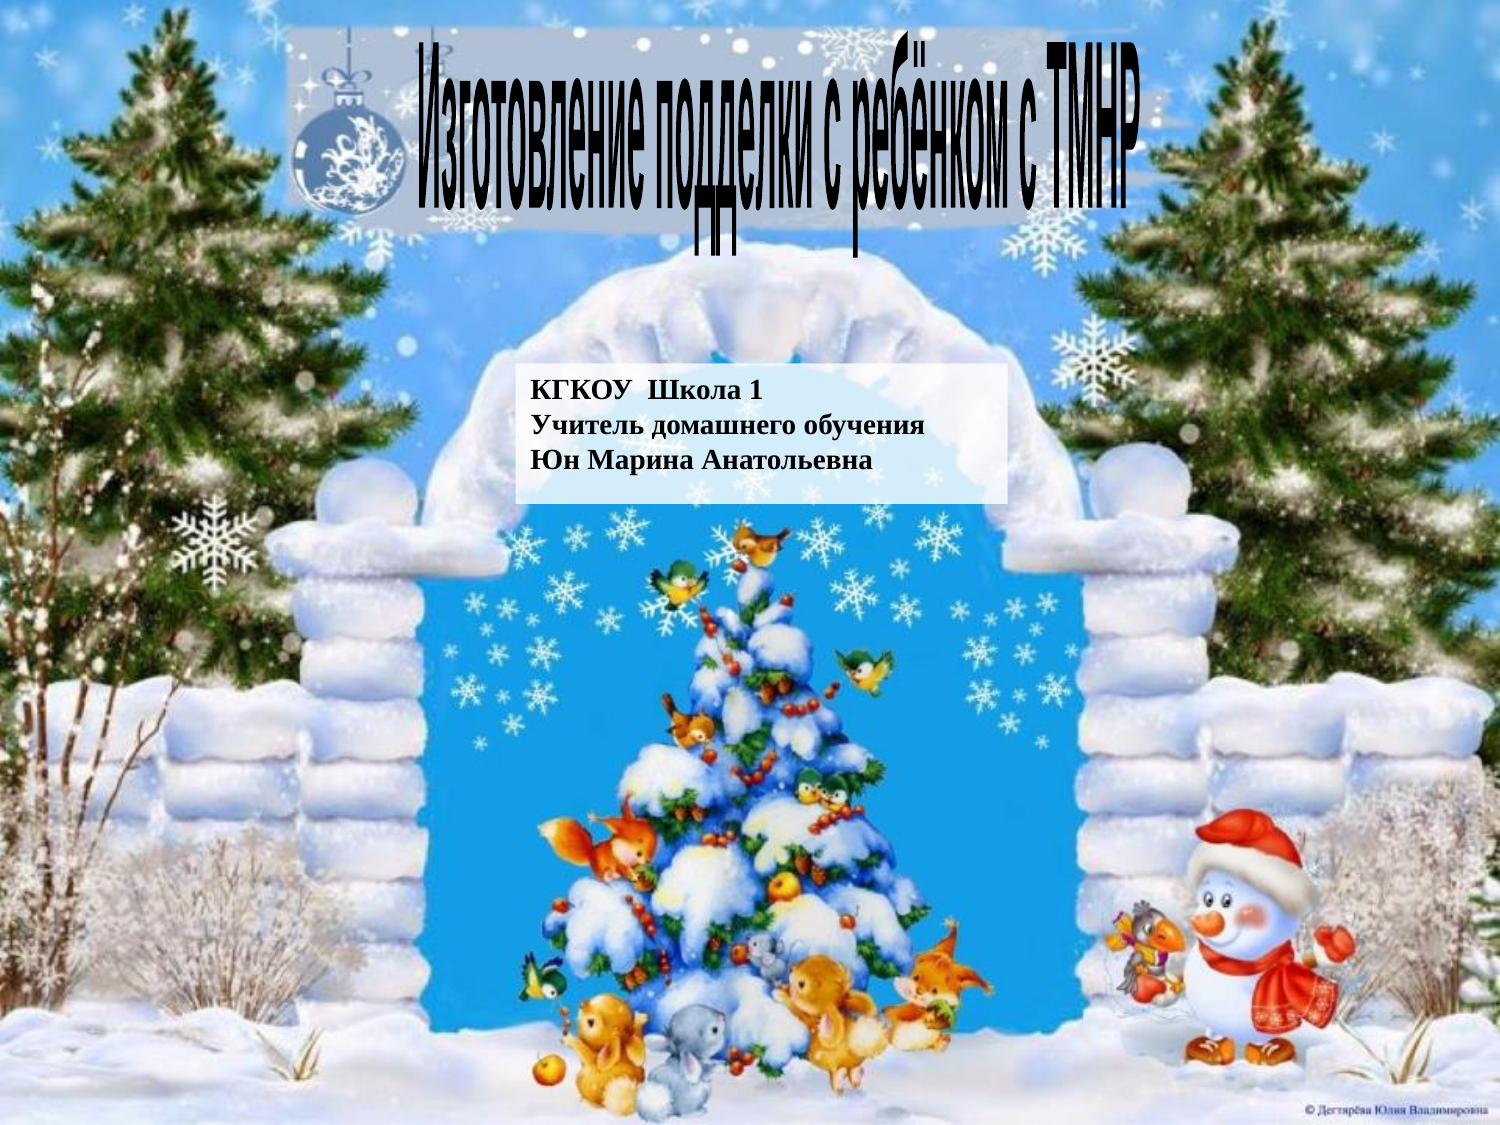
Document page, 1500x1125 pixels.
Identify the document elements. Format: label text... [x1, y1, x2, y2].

picture [0, 0, 1500, 1125]
text_box [316, 35, 1193, 223]
text_box КГКОУ Школа 1 Учитель домашнего обучения Юн Марина Анатольевна [515, 363, 1008, 504]
